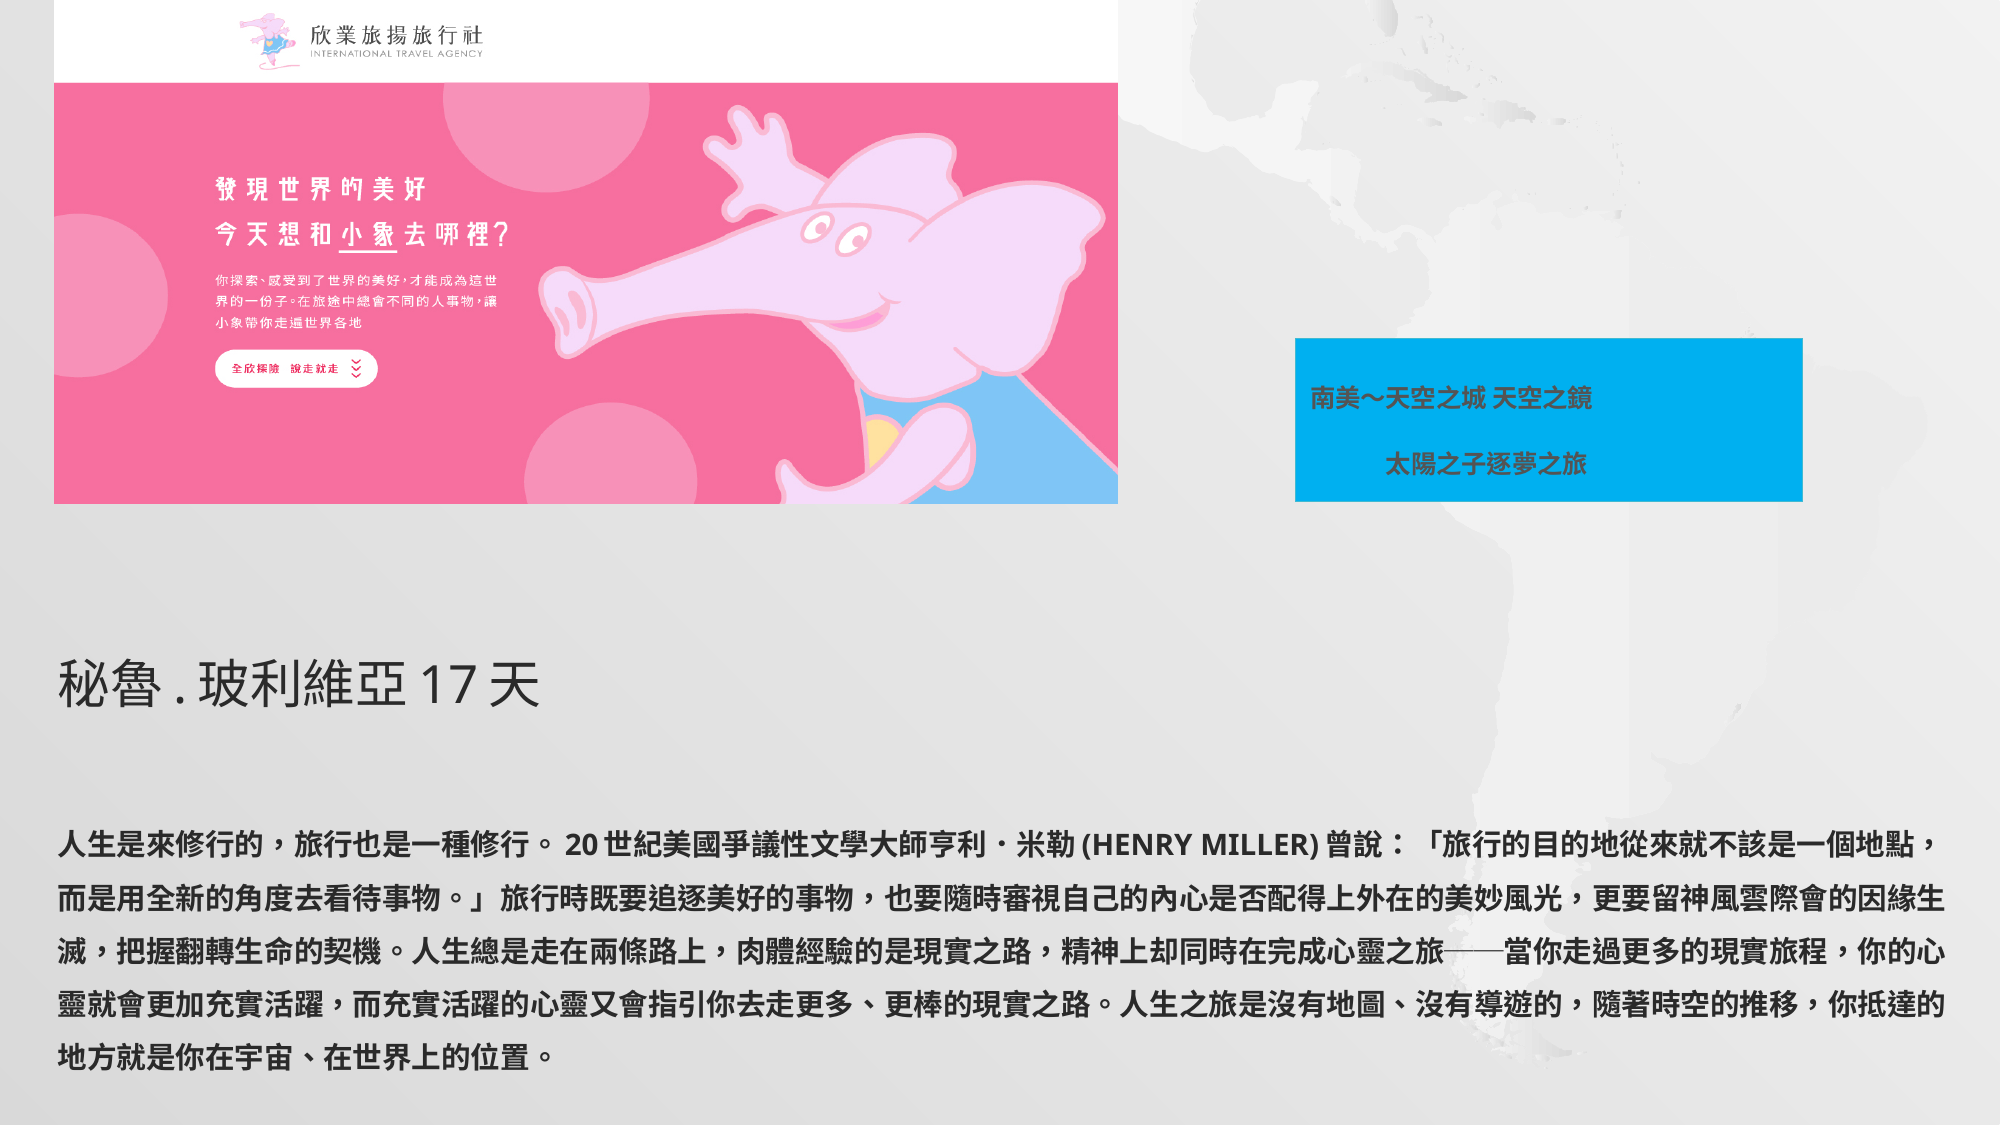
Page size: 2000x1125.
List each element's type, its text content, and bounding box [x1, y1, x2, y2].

subtitle 南美～天空之城 天空之鏡 太陽之子逐夢之旅 [1295, 338, 1803, 502]
picture [54, 0, 1118, 504]
title 秘魯.玻利維亞17天 人生是來修行的，旅行也是一種修行。20世紀美國爭議性文學大師亨利．米勒(Henry Miller)曾說：「旅行的目的地從來就不該是一個地點，而是用全新的角度去看待事物。」旅行時既要追逐美好的事物，也要隨時審視自己的內心是否配得上外在的美妙風光，更要留神風雲際會的因緣生滅，把握翻轉生命的契機。人生總是走在兩條路上，肉體經驗的是現實之路，精神上却同時在完成心靈之旅──當你走過更多的現實旅程，你的心靈就會更加充實活躍，而充實活躍的心靈又會指引你去走更多、更棒的現實之路。人生之旅是沒有地圖、沒有導遊的，隨著時空的推移，你抵達的地方就是你在宇宙、在世界上的位置。 [42, 605, 1969, 1118]
